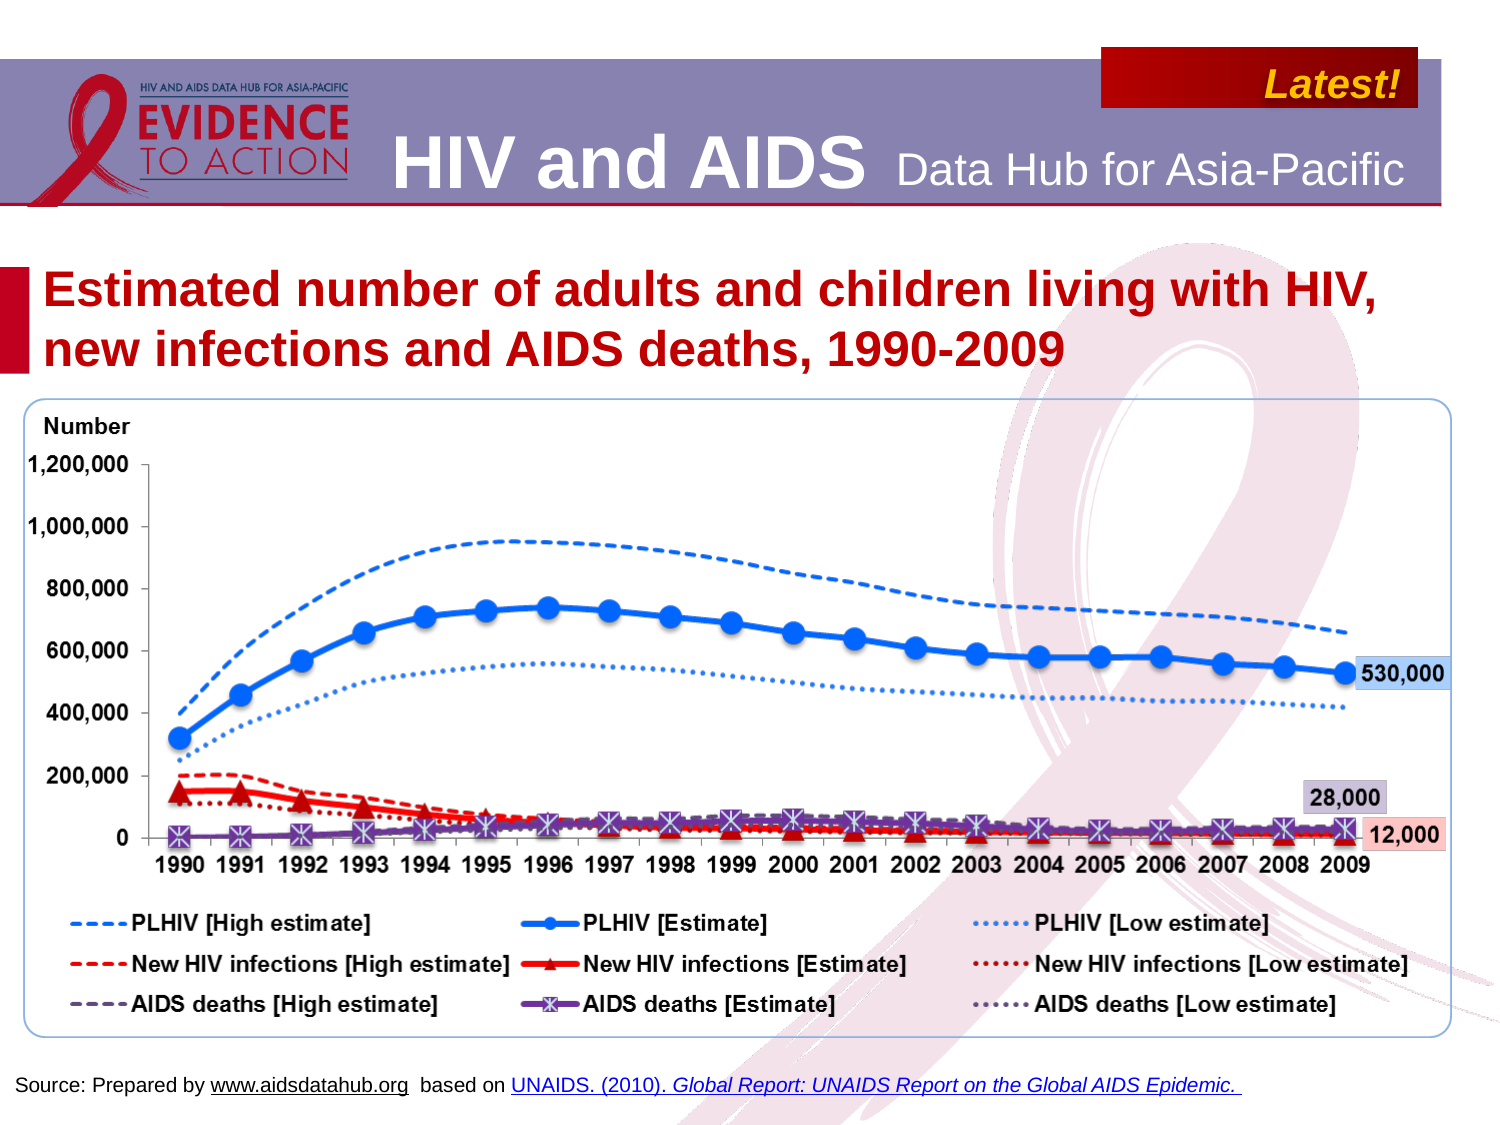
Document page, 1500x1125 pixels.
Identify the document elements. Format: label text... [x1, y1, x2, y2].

title Estimated number of adults and children living with HIV, new infections and AIDS deaths, 1990-2009 [27, 249, 1407, 349]
picture [8, 74, 352, 207]
text_box Source: Prepared by www.aidsdatahub.org based on UNAIDS. (2010). Global Report: UNAIDS Report on the Global AIDS Epidemic. [0, 1064, 1413, 1125]
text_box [16, 391, 1459, 1047]
picture [529, 181, 1500, 1125]
